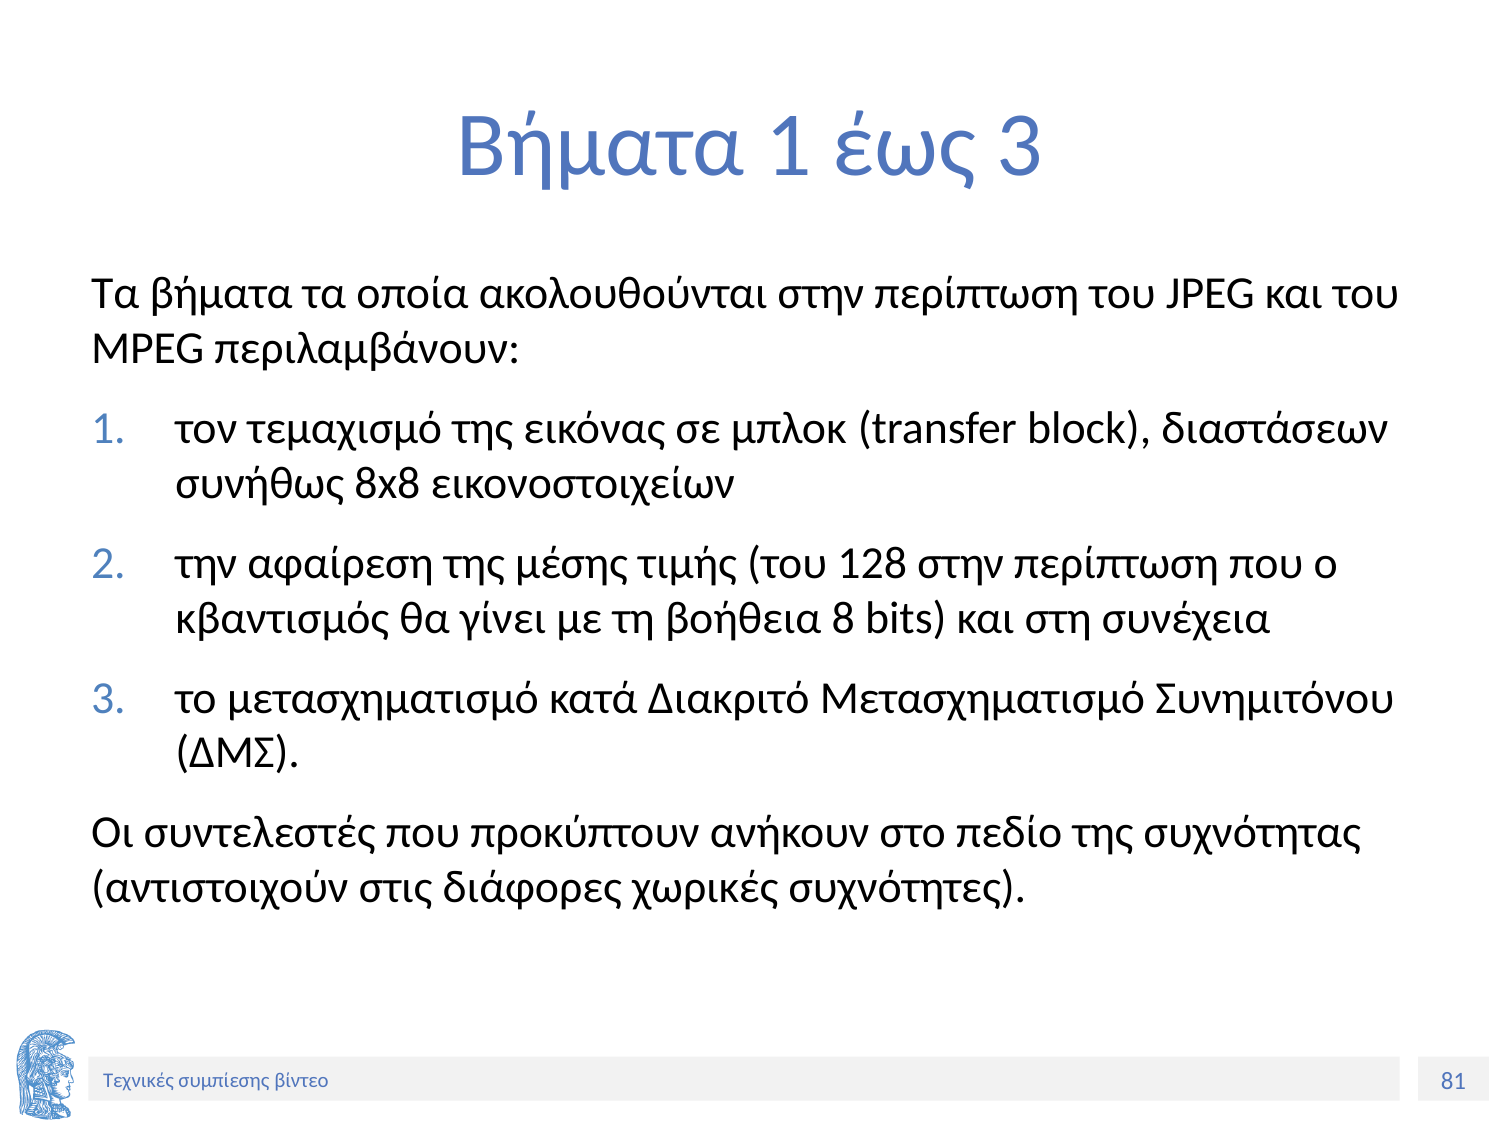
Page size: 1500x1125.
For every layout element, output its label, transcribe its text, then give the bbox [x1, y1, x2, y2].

picture [9, 1026, 81, 1120]
list Τα βήματα τα οποία ακολουθούνται στην περίπτωση του JPEG και του MPEG περιλαμβάνουν: τον τεμαχισμό της εικόνας σε μπλοκ (transfer block), διαστάσεων συνήθως 8x8 εικονοστοιχείων την αφαίρεση της μέσης τιμής (του 128 στην περίπτωση που ο κβαντισμός θα γίνει με τη βοήθεια 8 bits) και στη συνέχεια το μετασχηματισμό κατά Διακριτό Μετασχηματισμό Συνημιτόνου (ΔΜΣ). Οι συντελεστές που προκύπτουν ανήκουν στο πεδίο της συχνότητας (αντιστοιχούν στις διάφορες χωρικές συχνότητες). [76, 255, 1459, 1035]
title Βήματα 1 έως 3 [75, 45, 1425, 233]
